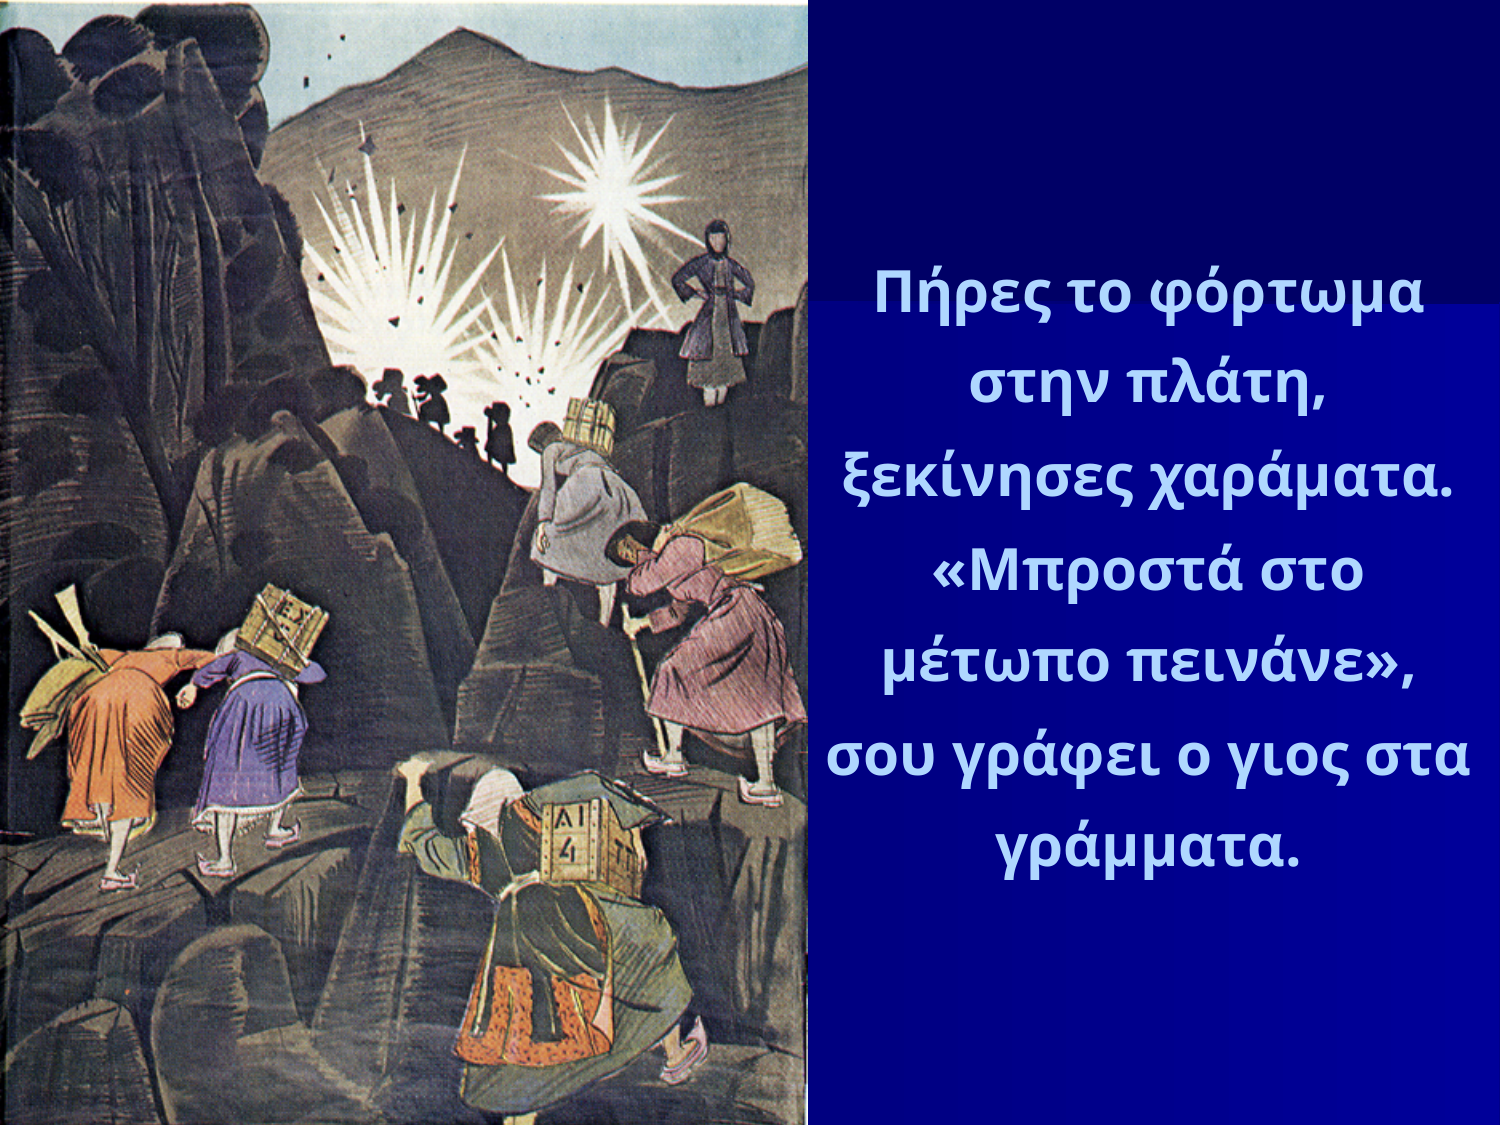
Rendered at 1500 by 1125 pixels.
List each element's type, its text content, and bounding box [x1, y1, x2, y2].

text_box Πήρες το φόρτωμα στην πλάτη, ξεκίνησες χαράματα. «Μπροστά στο μέτωπο πεινάνε», σου γράφει ο γιος στα γράμματα. [812, 225, 1500, 886]
picture [0, 0, 809, 1125]
